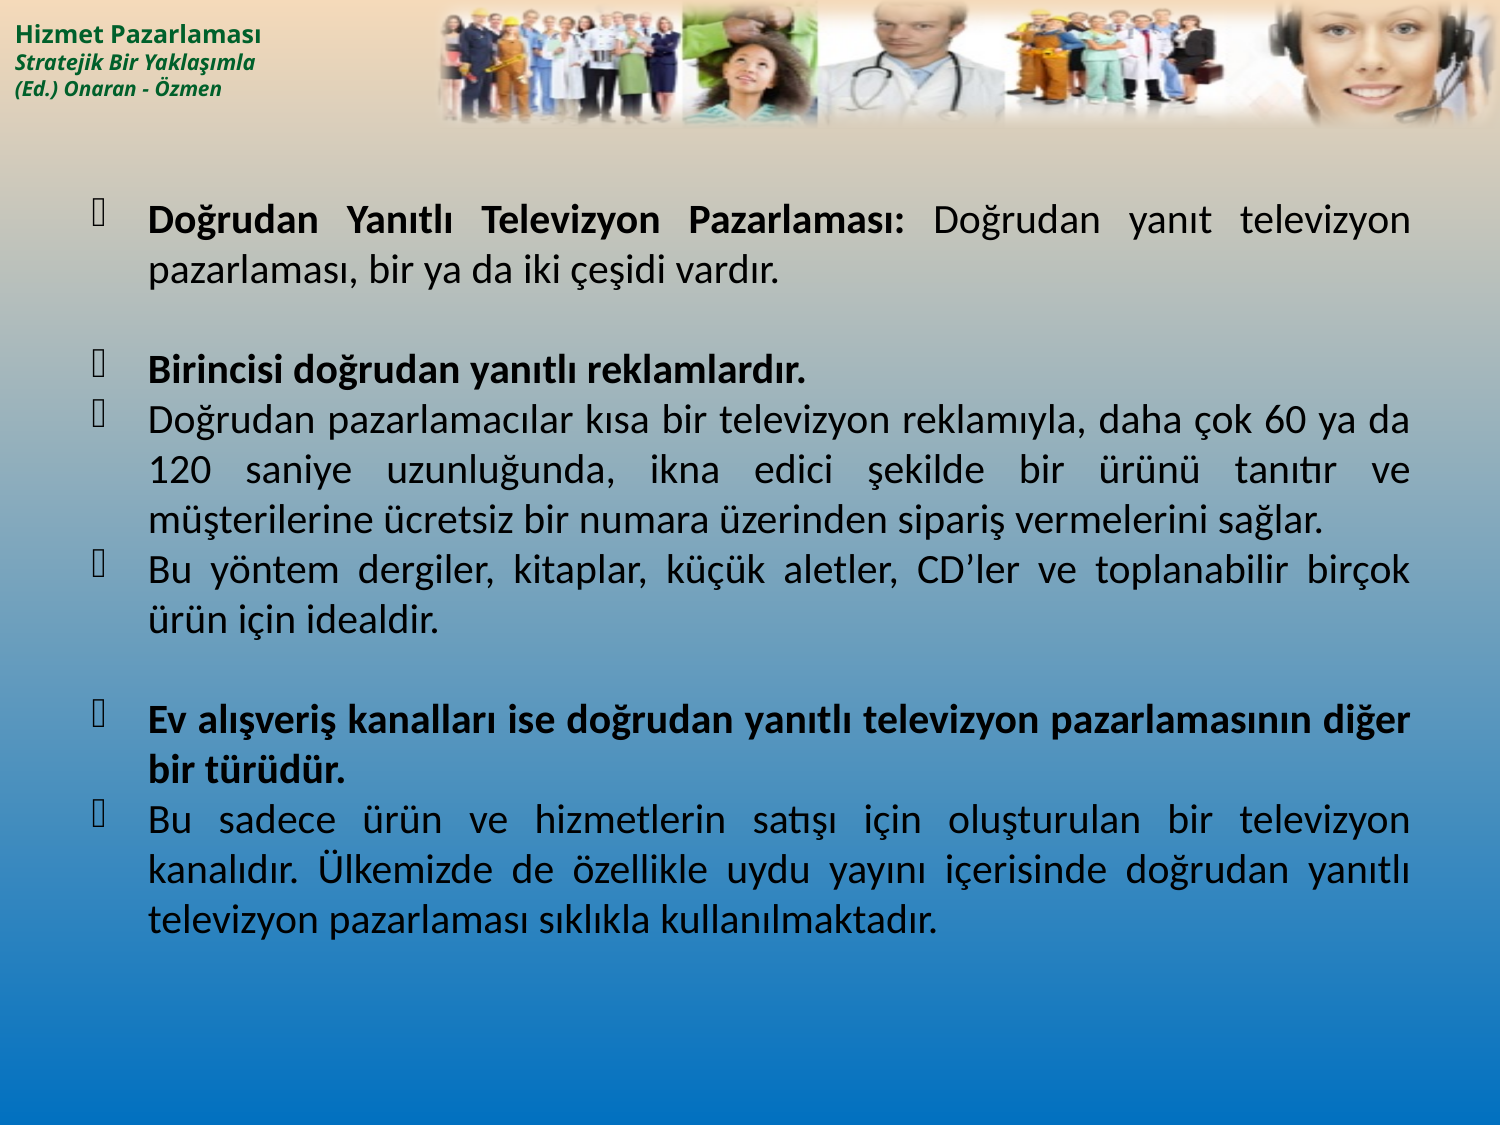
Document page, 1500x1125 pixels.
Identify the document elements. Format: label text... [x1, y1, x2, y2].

picture [460, 26, 1475, 103]
list Doğrudan Yanıtlı Televizyon Pazarlaması: Doğrudan yanıt televizyon pazarlaması, bir ya da iki çeşidi vardır. Birincisi doğrudan yanıtlı reklamlardır. Doğrudan pazarlamacılar kısa bir televizyon reklamıyla, daha çok 60 ya da 120 saniye uzunluğunda, ikna edici şekilde bir ürünü tanıtır ve müşterilerine ücretsiz bir numara üzerinden sipariş vermelerini sağlar. Bu yöntem dergiler, kitaplar, küçük aletler, CD’ler ve toplanabilir birçok ürün için idealdir. Ev alışveriş kanalları ise doğrudan yanıtlı televizyon pazarlamasının diğer bir türüdür. Bu sadece ürün ve hizmetlerin satışı için oluşturulan bir televizyon kanalıdır. Ülkemizde de özellikle uydu yayını içerisinde doğrudan yanıtlı televizyon pazarlaması sıklıkla kullanılmaktadır. [76, 184, 1427, 1071]
